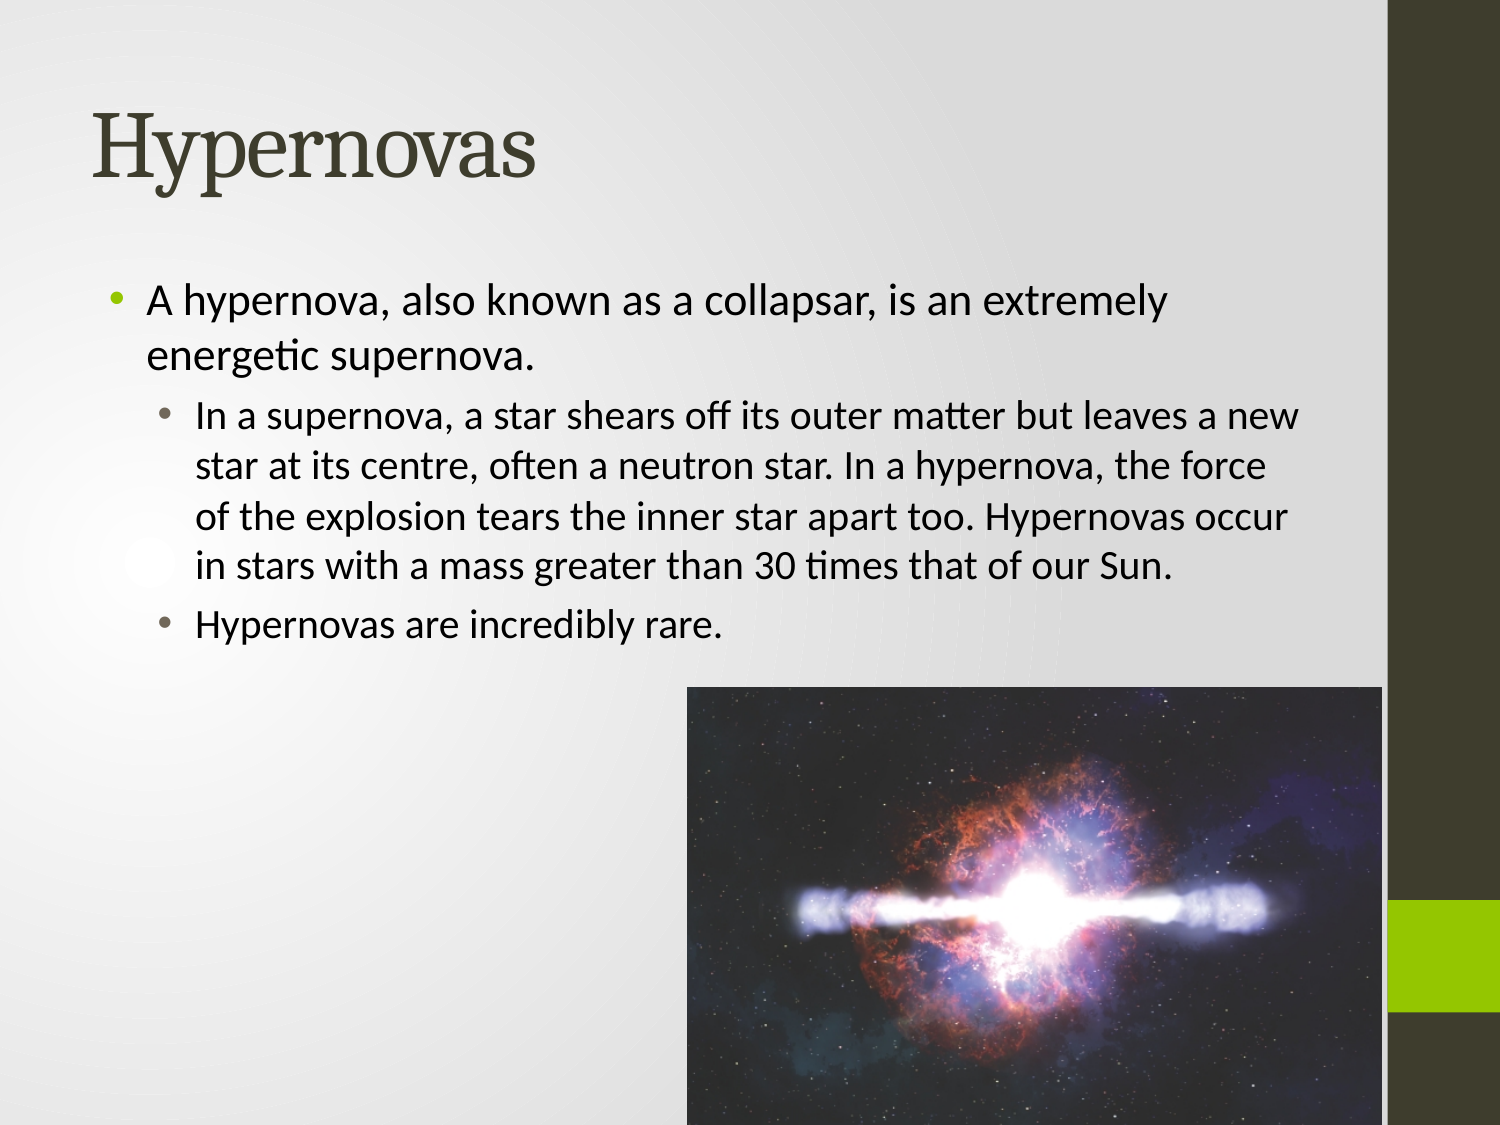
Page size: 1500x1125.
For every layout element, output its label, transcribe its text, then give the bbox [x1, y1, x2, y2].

picture [686, 687, 1382, 1125]
title Hypernovas [75, 45, 1325, 233]
list A hypernova, also known as a collapsar, is an extremely energetic supernova. In a supernova, a star shears off its outer matter but leaves a new star at its centre, often a neutron star. In a hypernova, the force of the explosion tears the inner star apart too. Hypernovas occur in stars with a mass greater than 30 times that of our Sun. Hypernovas are incredibly rare. [75, 262, 1325, 1050]
